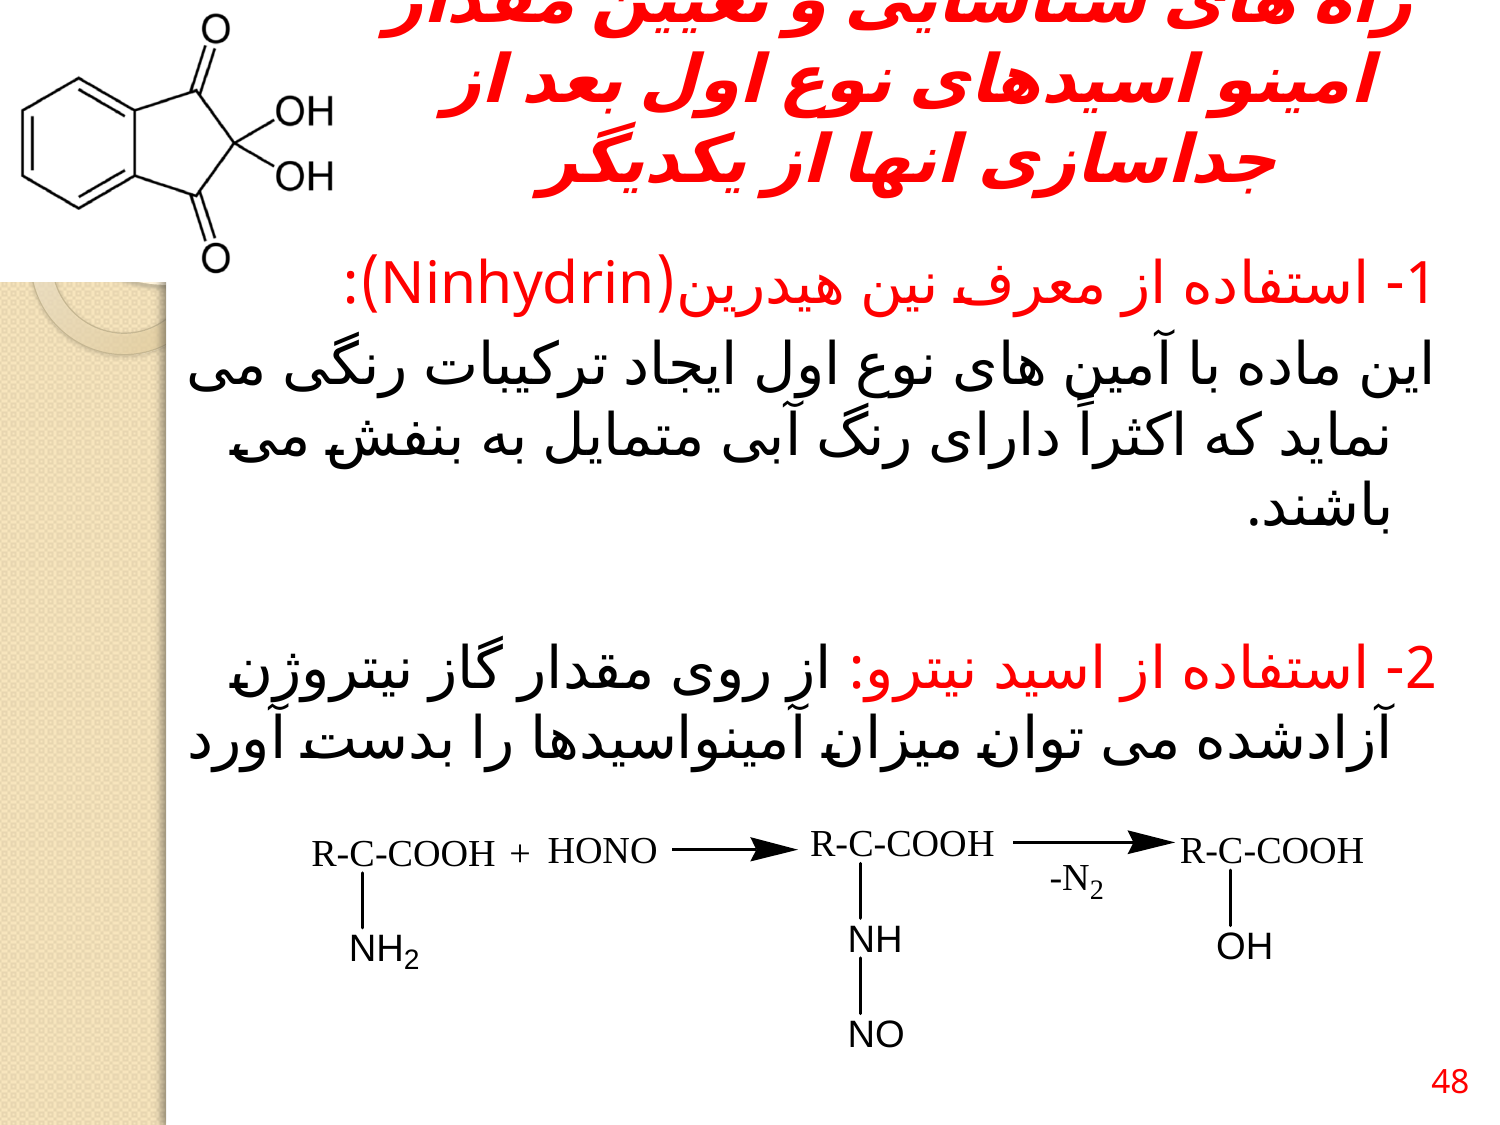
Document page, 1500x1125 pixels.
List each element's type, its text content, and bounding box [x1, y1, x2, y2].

picture [0, 0, 340, 282]
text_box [304, 820, 1372, 1055]
list 1- استفاده از معرف نین هیدرین(Ninhydrin): این ماده با آمین های نوع اول ایجاد ترکیبات رنگی می نماید که اکثراً دارای رنگ آبی متمایل به بنفش می باشند. 2- استفاده از اسید نیترو: از روی مقدار گاز نیتروژن آزادشده می توان میزان آمینواسیدها را بدست آورد [164, 237, 1466, 786]
title راه های شناسایی و تعیین مقدار امینو اسیدهای نوع اول بعد از جداسازی انها از یکدیگر [351, 0, 1466, 153]
slide_number 48 [1413, 1034, 1488, 1113]
